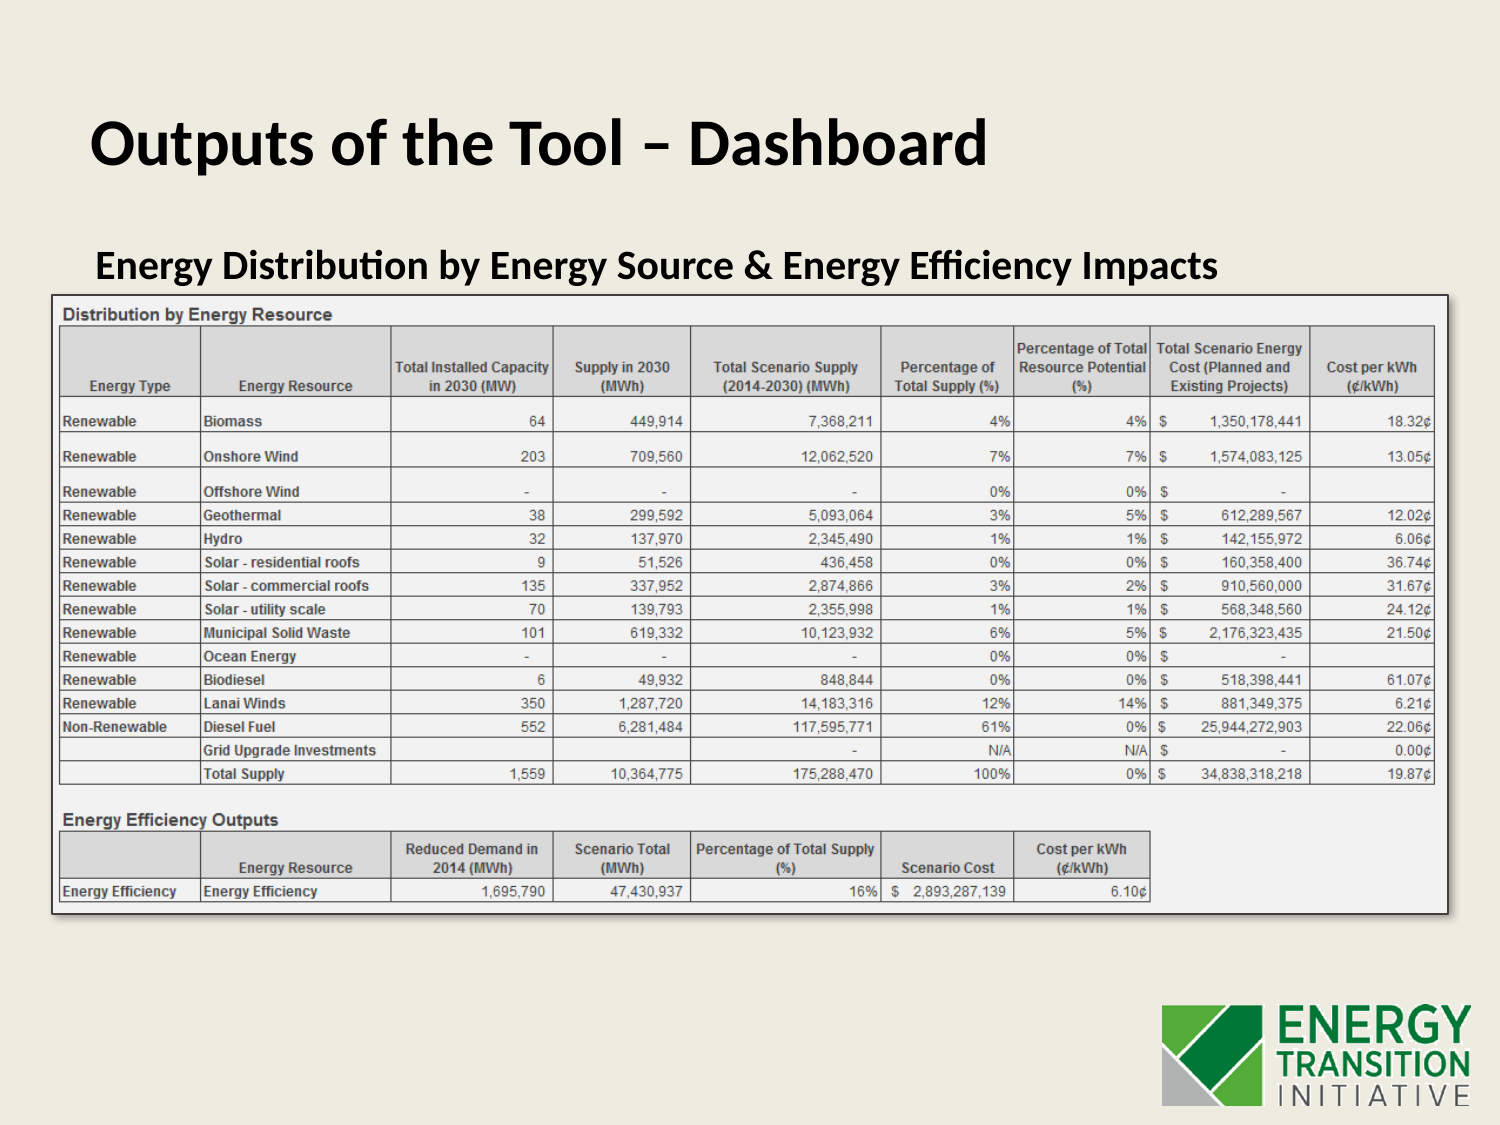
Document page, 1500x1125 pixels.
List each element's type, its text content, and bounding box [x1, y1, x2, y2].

picture [1162, 1004, 1471, 1106]
picture [52, 296, 1448, 913]
title Outputs of the Tool – Dashboard [75, 45, 1425, 233]
text_box Energy Distribution by Energy Source & Energy Efficiency Impacts [80, 230, 1235, 292]
